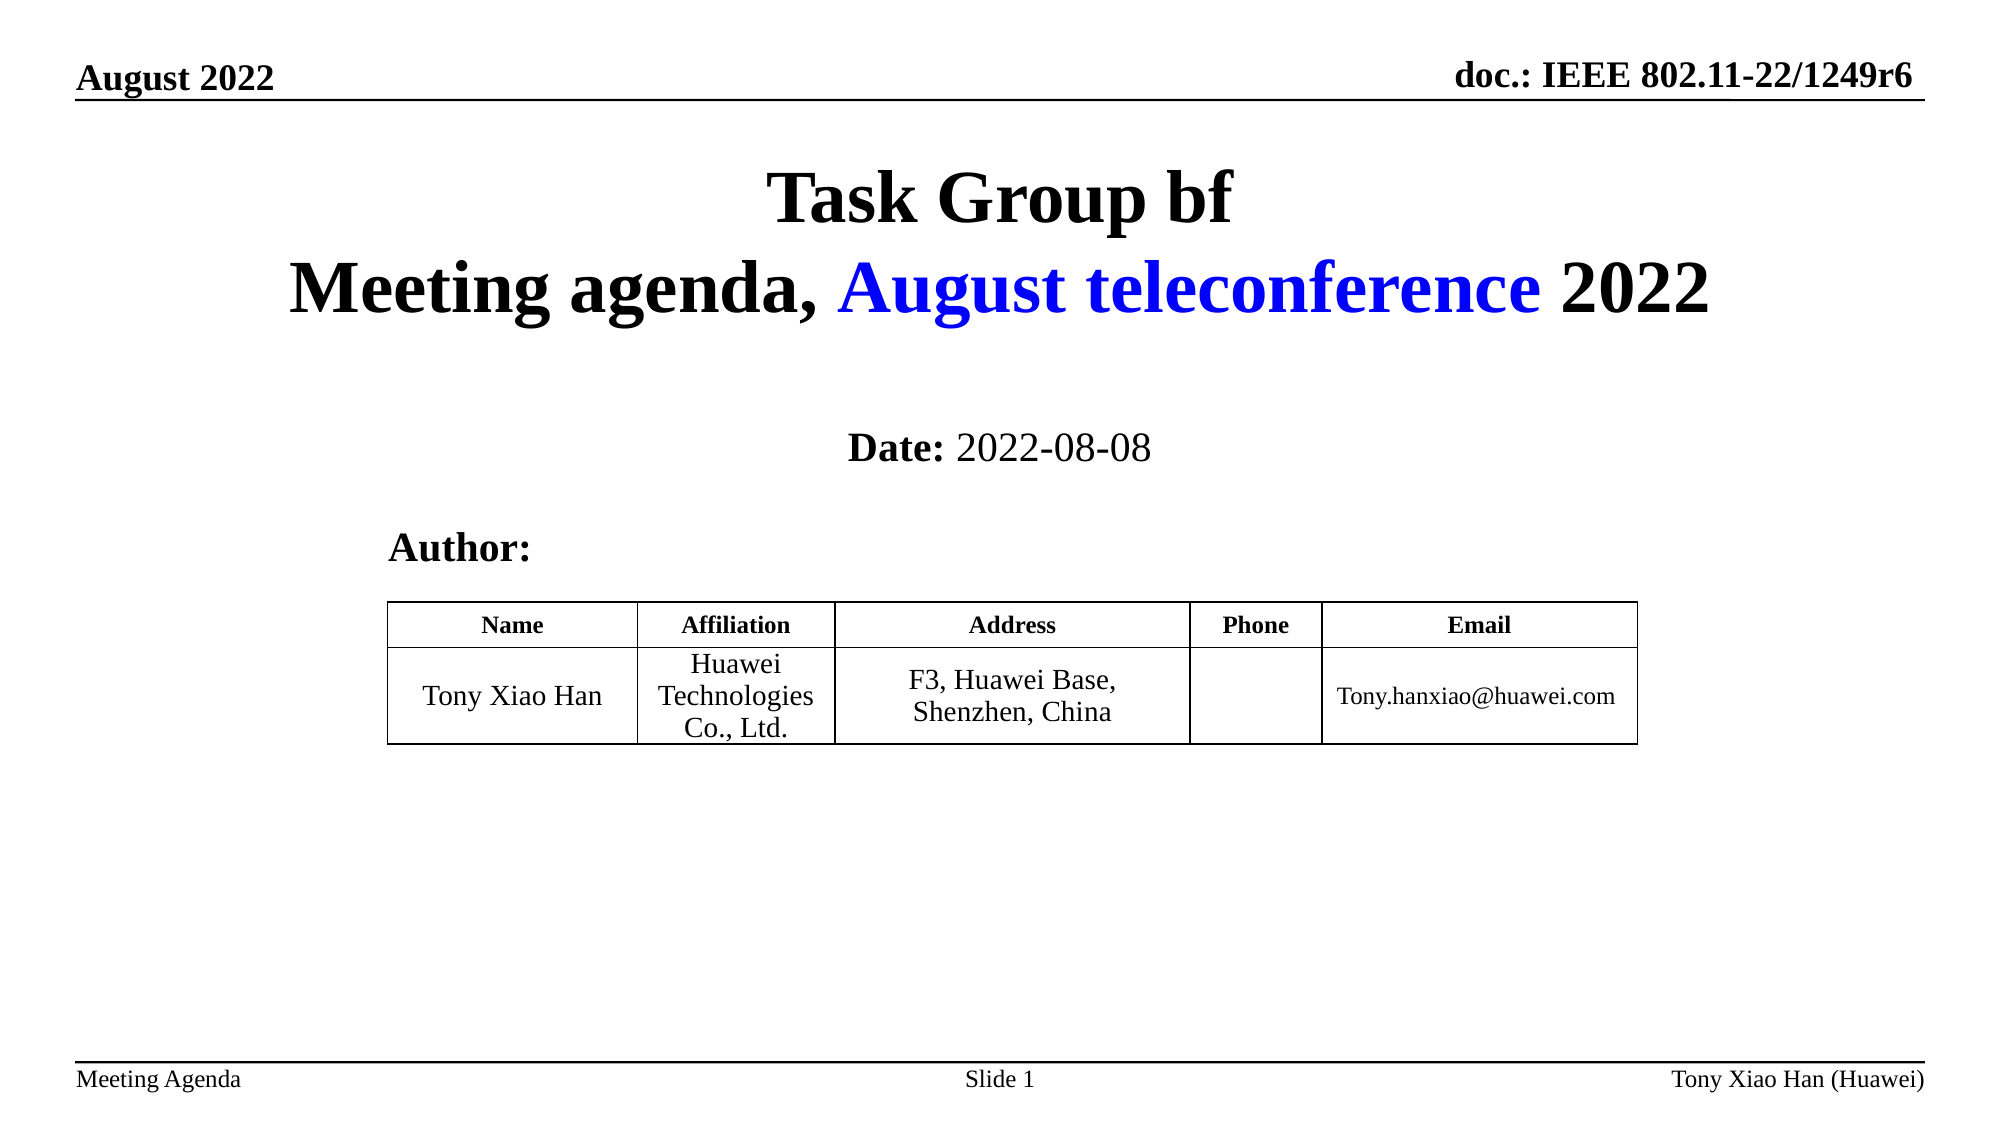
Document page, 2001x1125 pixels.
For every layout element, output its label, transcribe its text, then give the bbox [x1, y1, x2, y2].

title Task Group bf Meeting agenda, August teleconference 2022 [75, 149, 1925, 325]
table_header Address [836, 603, 1189, 647]
table_cell F3, Huawei Base, Shenzhen, China [836, 648, 1189, 743]
table_header Name [388, 603, 637, 647]
table_cell Tony.hanxiao@huawei.com [1323, 648, 1637, 743]
list Date: 2022-08-08 [362, 412, 1638, 475]
table_header Email [1323, 603, 1637, 647]
table_cell Huawei Technologies Co., Ltd. [638, 648, 834, 743]
table_header Affiliation [638, 603, 834, 647]
text_box Author: [362, 512, 600, 575]
table_header Phone [1191, 603, 1321, 647]
table_cell [1191, 648, 1321, 743]
table_cell Tony Xiao Han [388, 648, 637, 743]
